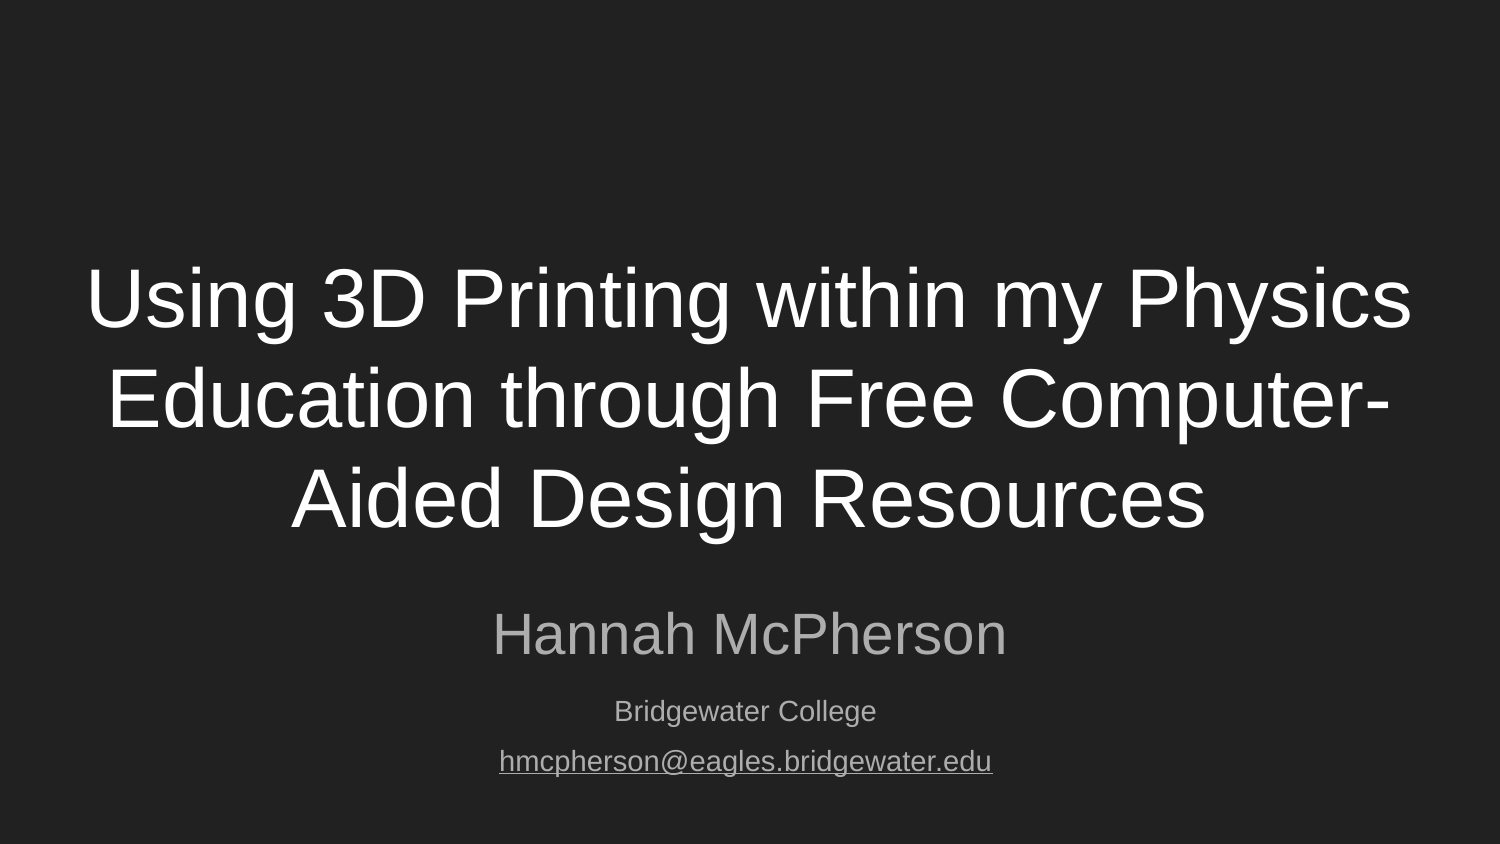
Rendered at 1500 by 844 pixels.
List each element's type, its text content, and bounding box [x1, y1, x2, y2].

subtitle Hannah McPherson [51, 581, 1449, 712]
text_box Bridgewater College [569, 676, 931, 726]
title Using 3D Printing within my Physics Education through Free Computer-Aided Design Resources [51, 222, 1449, 559]
text_box hmcpherson@eagles.bridgewater.edu [481, 726, 1019, 792]
